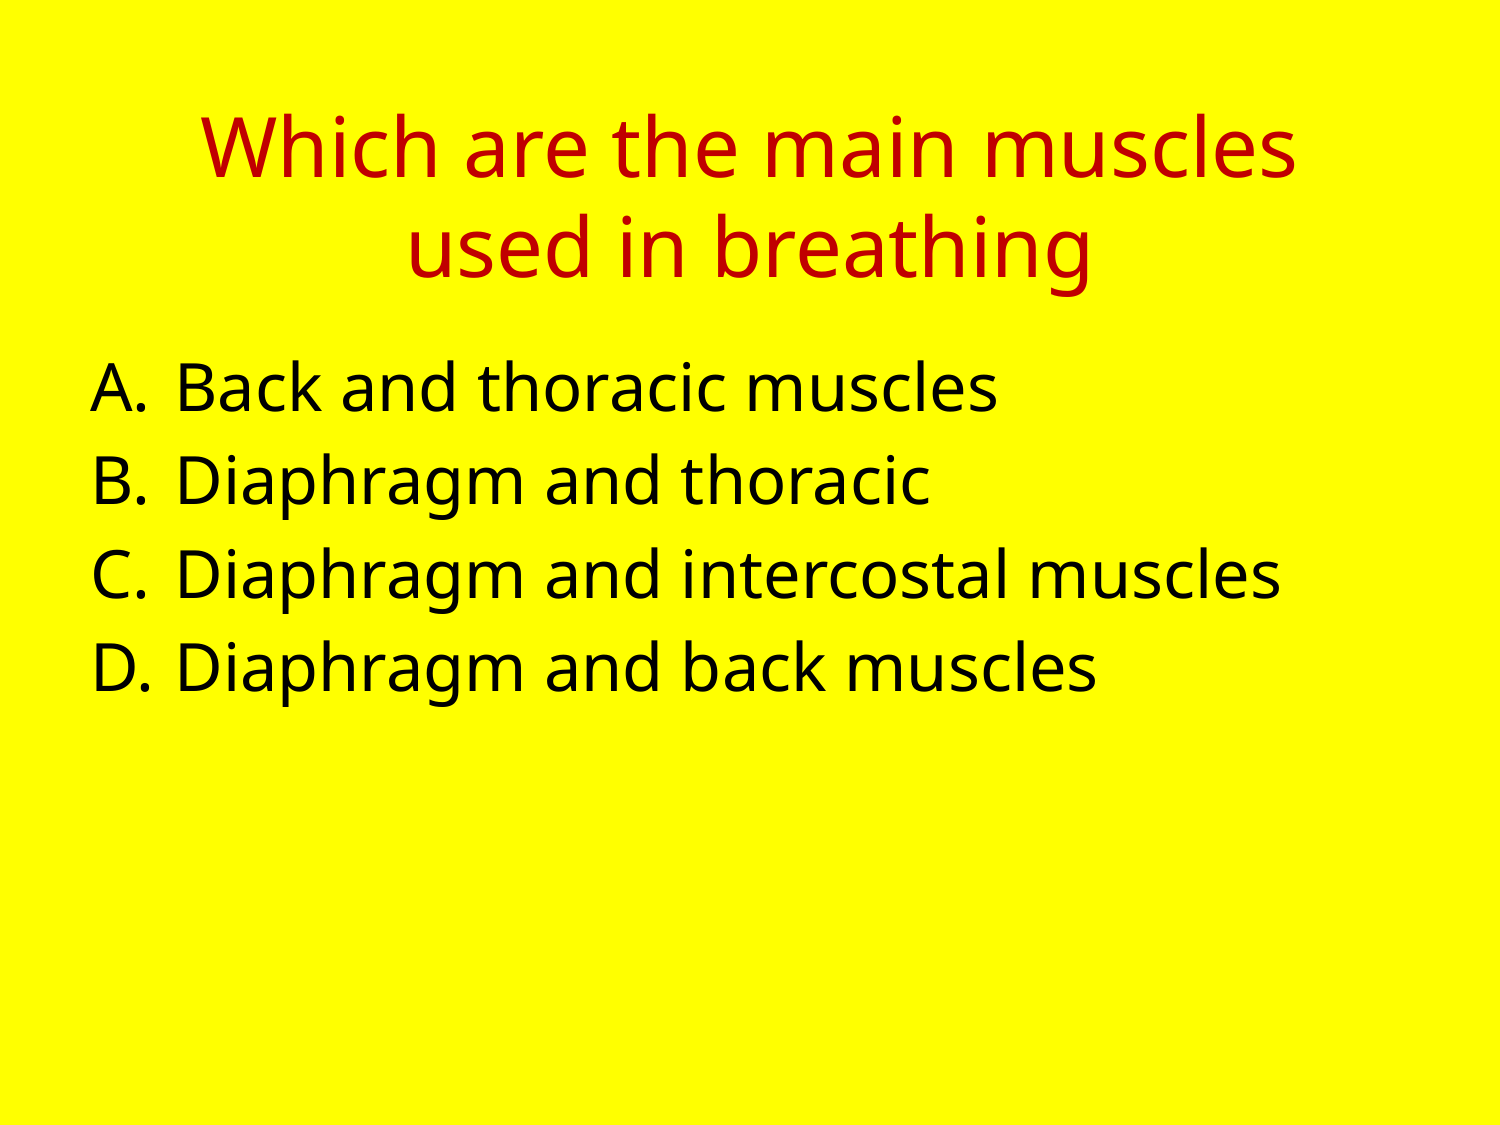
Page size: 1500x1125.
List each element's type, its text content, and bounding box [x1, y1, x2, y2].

list Back and thoracic muscles Diaphragm and thoracic Diaphragm and intercostal muscles Diaphragm and back muscles [75, 337, 1375, 850]
title Which are the main muscles used in breathing [112, 99, 1388, 288]
